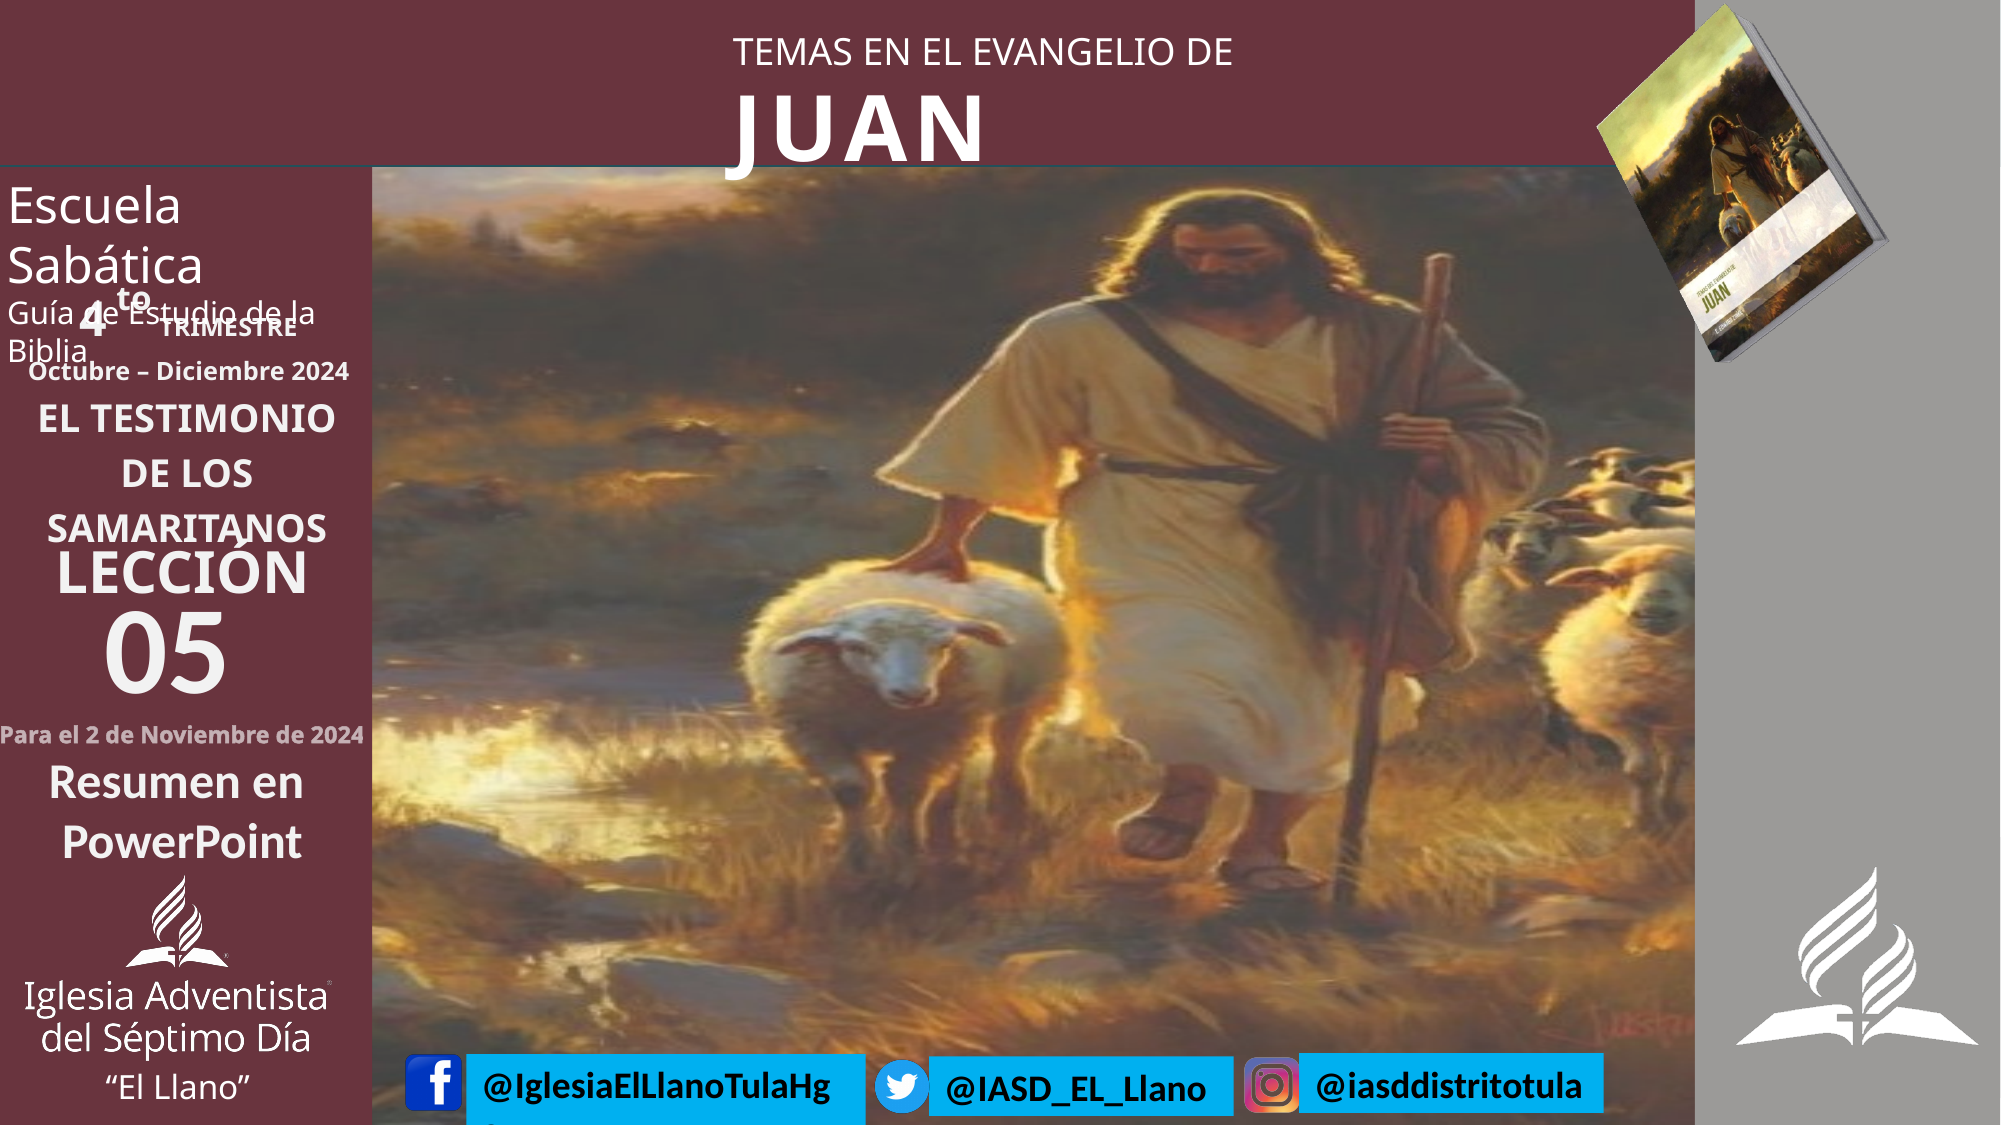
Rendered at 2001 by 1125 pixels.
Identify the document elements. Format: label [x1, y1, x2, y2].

picture [1699, 836, 2001, 1098]
picture [373, 0, 2001, 1125]
picture [10, 859, 346, 1076]
